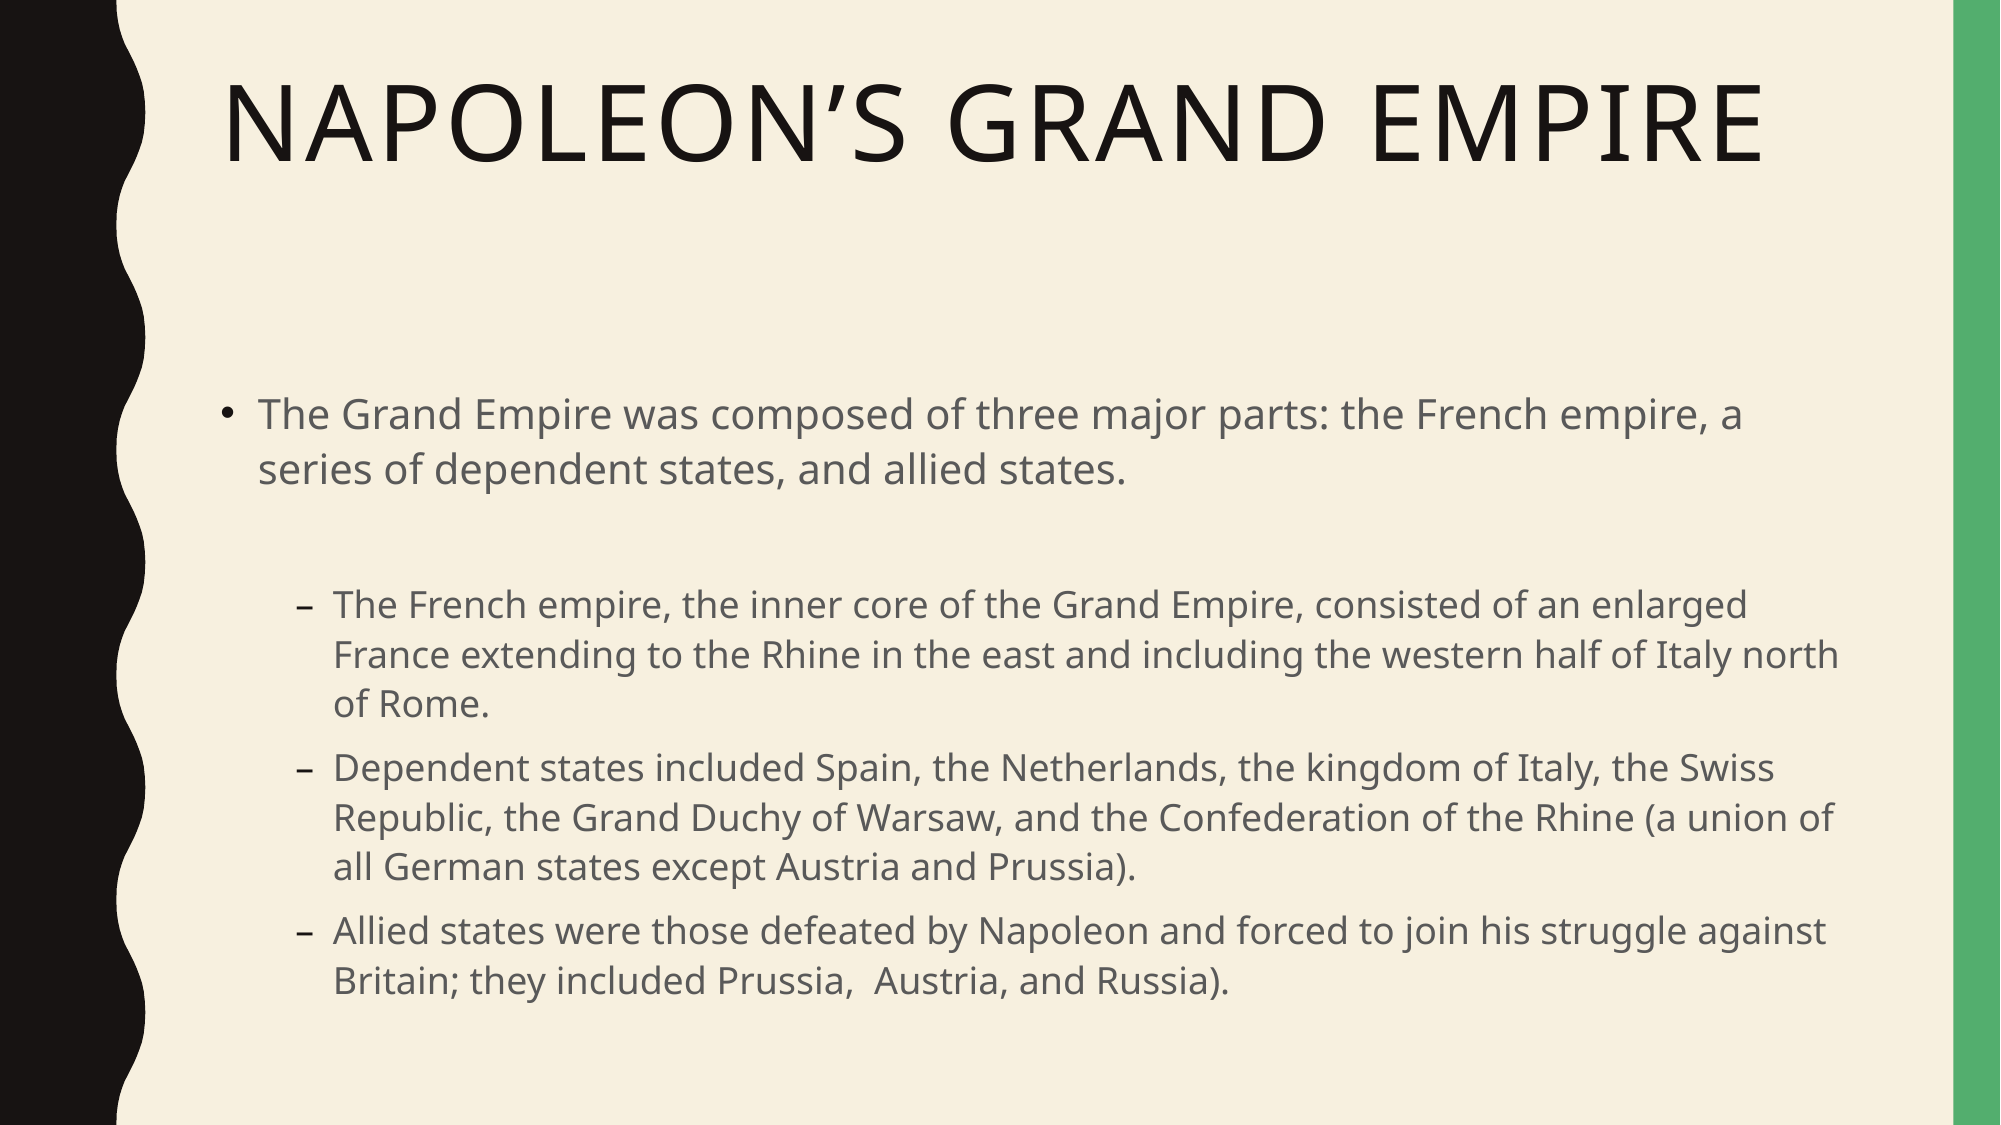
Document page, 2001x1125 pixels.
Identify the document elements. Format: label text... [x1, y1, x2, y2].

title Napoleon’s Grand Empire [205, 62, 1875, 308]
list The Grand Empire was composed of three major parts: the French empire, a series of dependent states, and allied states. The French empire, the inner core of the Grand Empire, consisted of an enlarged France extending to the Rhine in the east and including the western half of Italy north of Rome. Dependent states included Spain, the Netherlands, the kingdom of Italy, the Swiss Republic, the Grand Duchy of Warsaw, and the Confederation of the Rhine (a union of all German states except Austria and Prussia). Allied states were those defeated by Napoleon and forced to join his struggle against Britain; they included Prussia, Austria, and Russia). [205, 375, 1875, 965]
